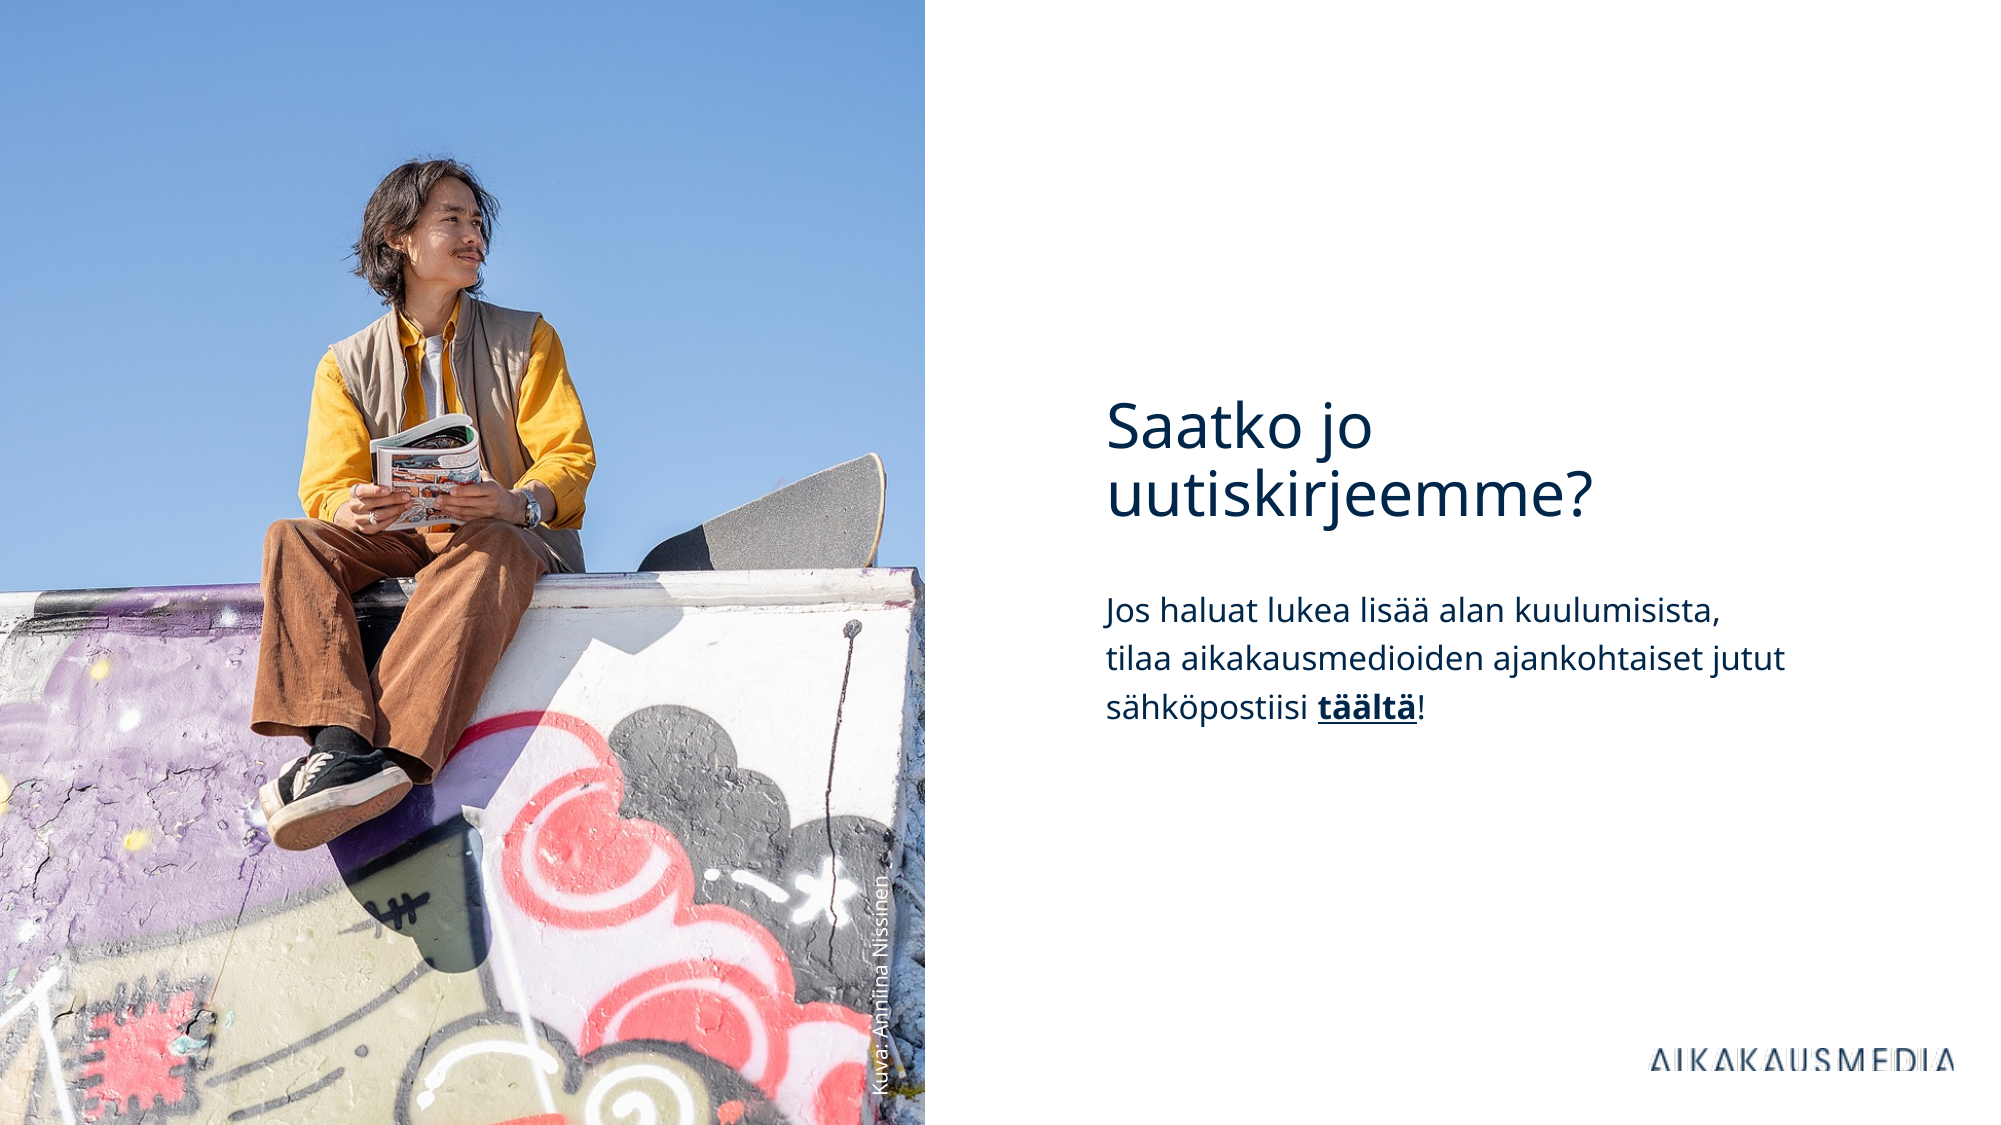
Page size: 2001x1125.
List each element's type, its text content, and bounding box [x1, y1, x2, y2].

text_box Jos haluat lukea lisää alan kuulumisista, tilaa aikakausmedioiden ajankohtaiset jutut sähköpostiisi täältä! [1090, 537, 1825, 776]
text_box Saatko jo uutiskirjeemme? [1091, 231, 2000, 538]
picture [0, 0, 925, 1125]
